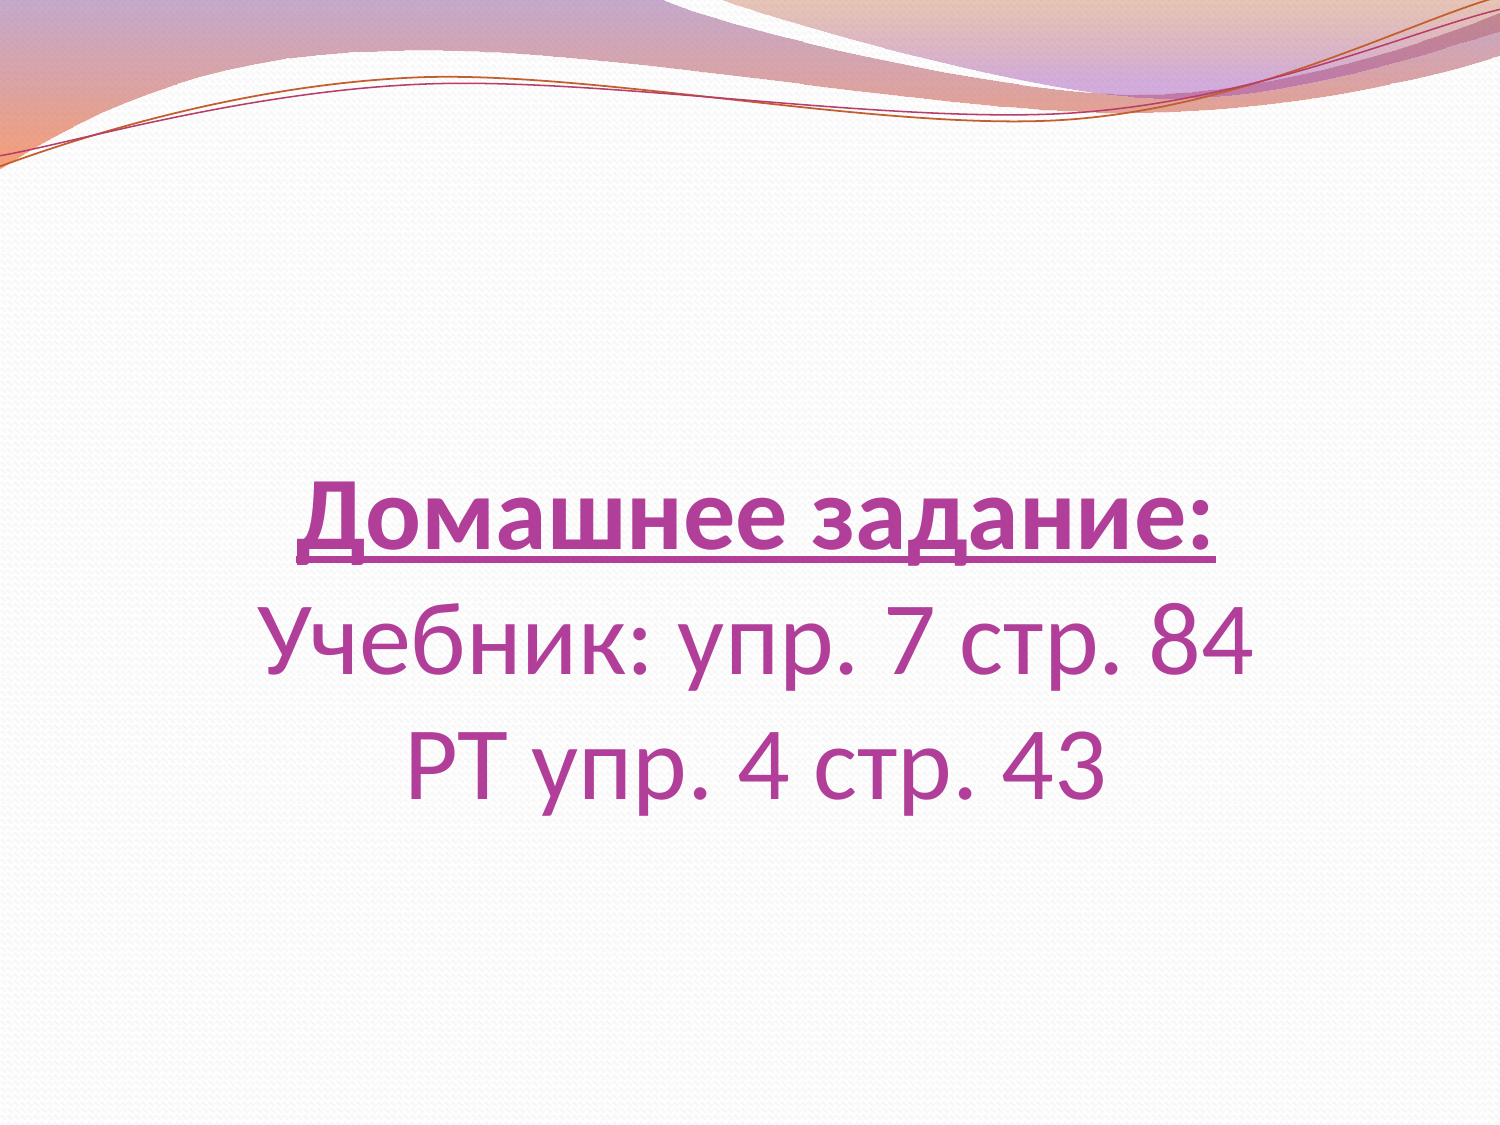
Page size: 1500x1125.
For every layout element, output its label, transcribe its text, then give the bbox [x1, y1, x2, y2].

title Домашнее задание: Учебник: упр. 7 стр. 84 РТ упр. 4 стр. 43 [75, 115, 1438, 821]
